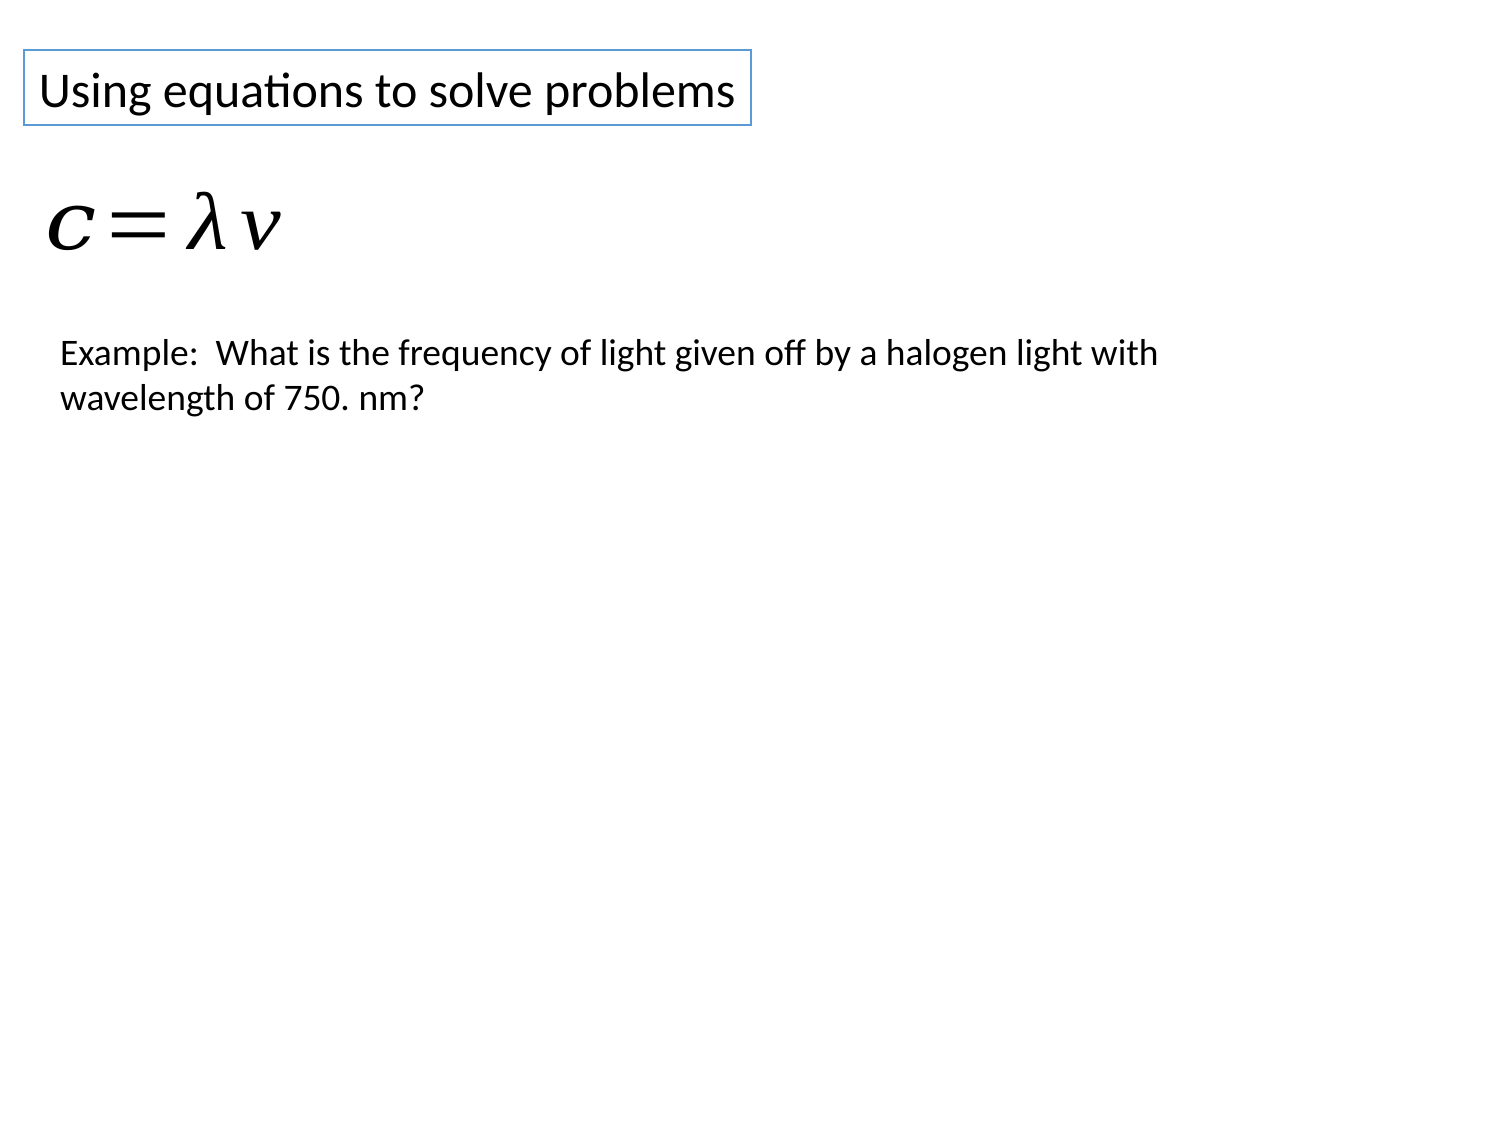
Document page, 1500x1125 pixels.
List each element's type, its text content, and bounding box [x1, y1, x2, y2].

text_box Using equations to solve problems [23, 49, 752, 126]
text_box Example: What is the frequency of light given off by a halogen light with wavelength of 750. nm? [45, 320, 1225, 426]
